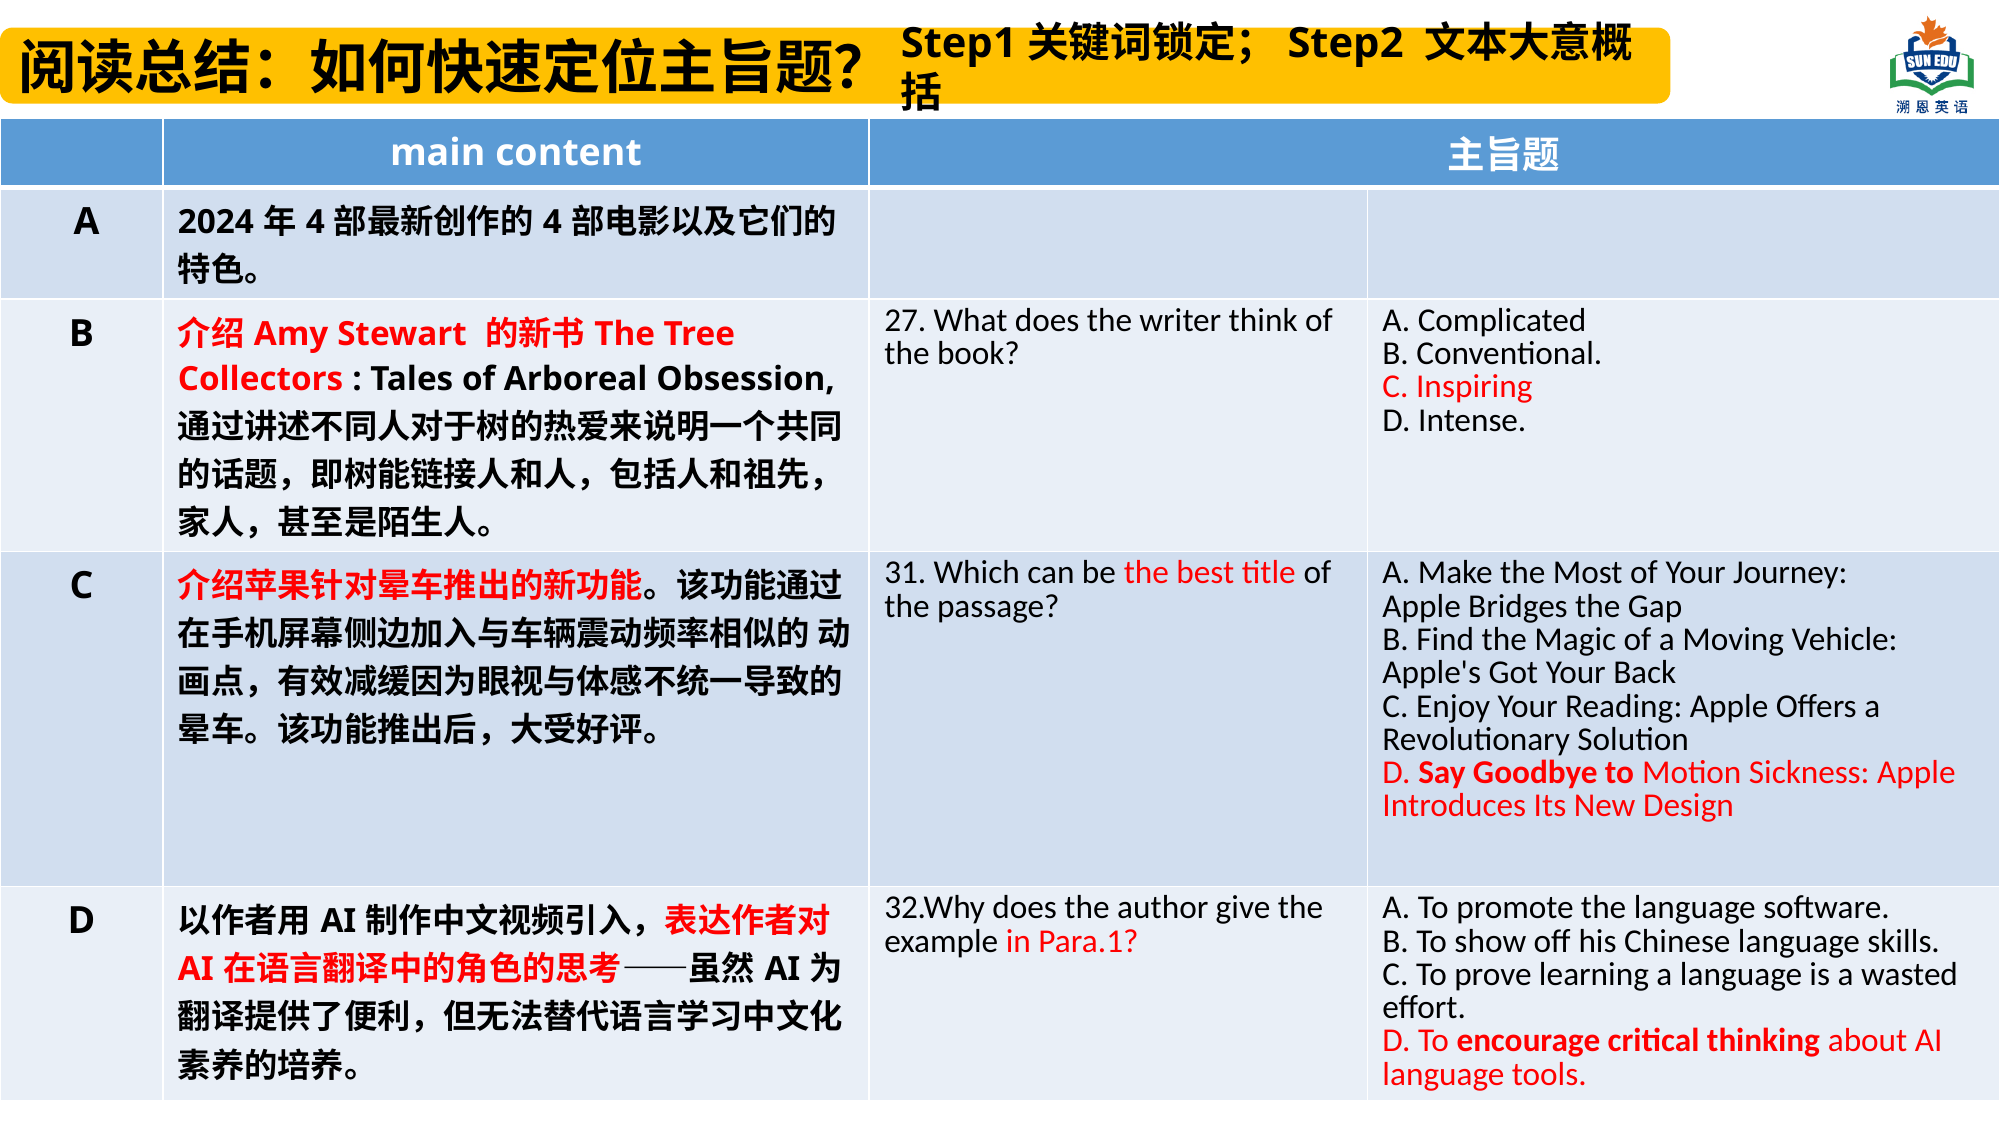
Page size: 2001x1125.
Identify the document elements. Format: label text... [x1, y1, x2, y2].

table_cell 介绍Amy Stewart 的新书The Tree Collectors : Tales of Arboreal Obsession, 通过讲述不同人对于树的热爱来说明一个共同的话题，即树能链接人和人，包括人和祖先，家人，甚至是陌生人。 [164, 300, 868, 551]
table_cell 27. What does the writer think of the book? [870, 300, 1367, 551]
text_box Step1关键词锁定；Step2 文本大意概括 [882, 35, 1694, 96]
table_header 主旨题 [870, 119, 1999, 185]
table_cell D [1, 887, 162, 1100]
table_cell [870, 190, 1367, 298]
table_cell [1368, 190, 1999, 298]
table_cell A. Make the Most of Your Journey: Apple Bridges the Gap B. Find the Magic of a Moving Vehicle: Apple's Got Your Back C. Enjoy Your Reading: Apple Offers a Revolutionary Solution D. Say Goodbye to Motion Sickness: Apple Introduces Its New Design [1368, 552, 1999, 886]
table_cell C [1, 552, 162, 886]
table_cell 2024年4部最新创作的4部电影以及它们的特色。 [164, 190, 868, 298]
table_cell B [1, 300, 162, 551]
table_cell 32.Why does the author give the example in Para.1? [870, 887, 1367, 1100]
text_box 阅读总结：如何快速定位主旨题？ [0, 26, 1671, 105]
picture [1882, 13, 1983, 119]
table_header [1, 119, 162, 185]
table_cell 介绍苹果针对晕车推出的新功能。该功能通过在手机屏幕侧边加入与车辆震动频率相似的 动画点，有效减缓因为眼视与体感不统一导致的晕车。该功能推出后，大受好评。 [164, 552, 868, 886]
table_cell 以作者用AI制作中文视频引入，表达作者对AI在语言翻译中的角色的思考——虽然AI为翻译提供了便利，但无法替代语言学习中文化素养的培养。 [164, 887, 868, 1100]
table_cell A. To promote the language software. B. To show off his Chinese language skills. C. To prove learning a language is a wasted effort. D. To encourage critical thinking about AI language tools. [1368, 887, 1999, 1100]
table_cell A. Complicated B. Conventional. C. Inspiring D. Intense. [1368, 300, 1999, 551]
table_cell A [1, 190, 162, 298]
table_header main content [164, 119, 868, 185]
table_cell 31. Which can be the best title of the passage? [870, 552, 1367, 886]
